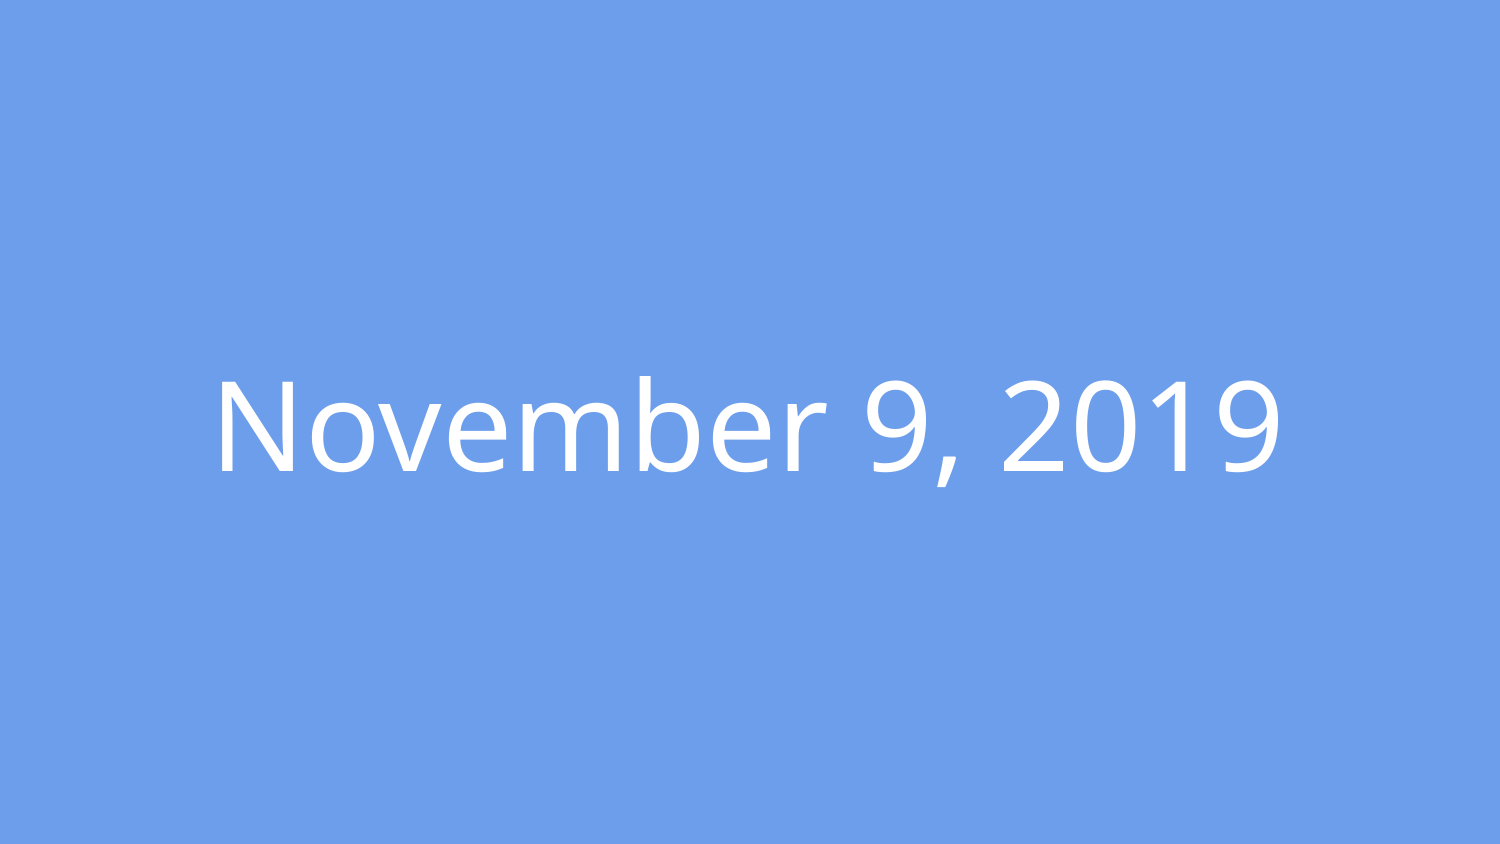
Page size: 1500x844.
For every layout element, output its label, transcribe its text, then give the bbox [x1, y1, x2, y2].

title November 9, 2019 [33, 86, 1463, 758]
